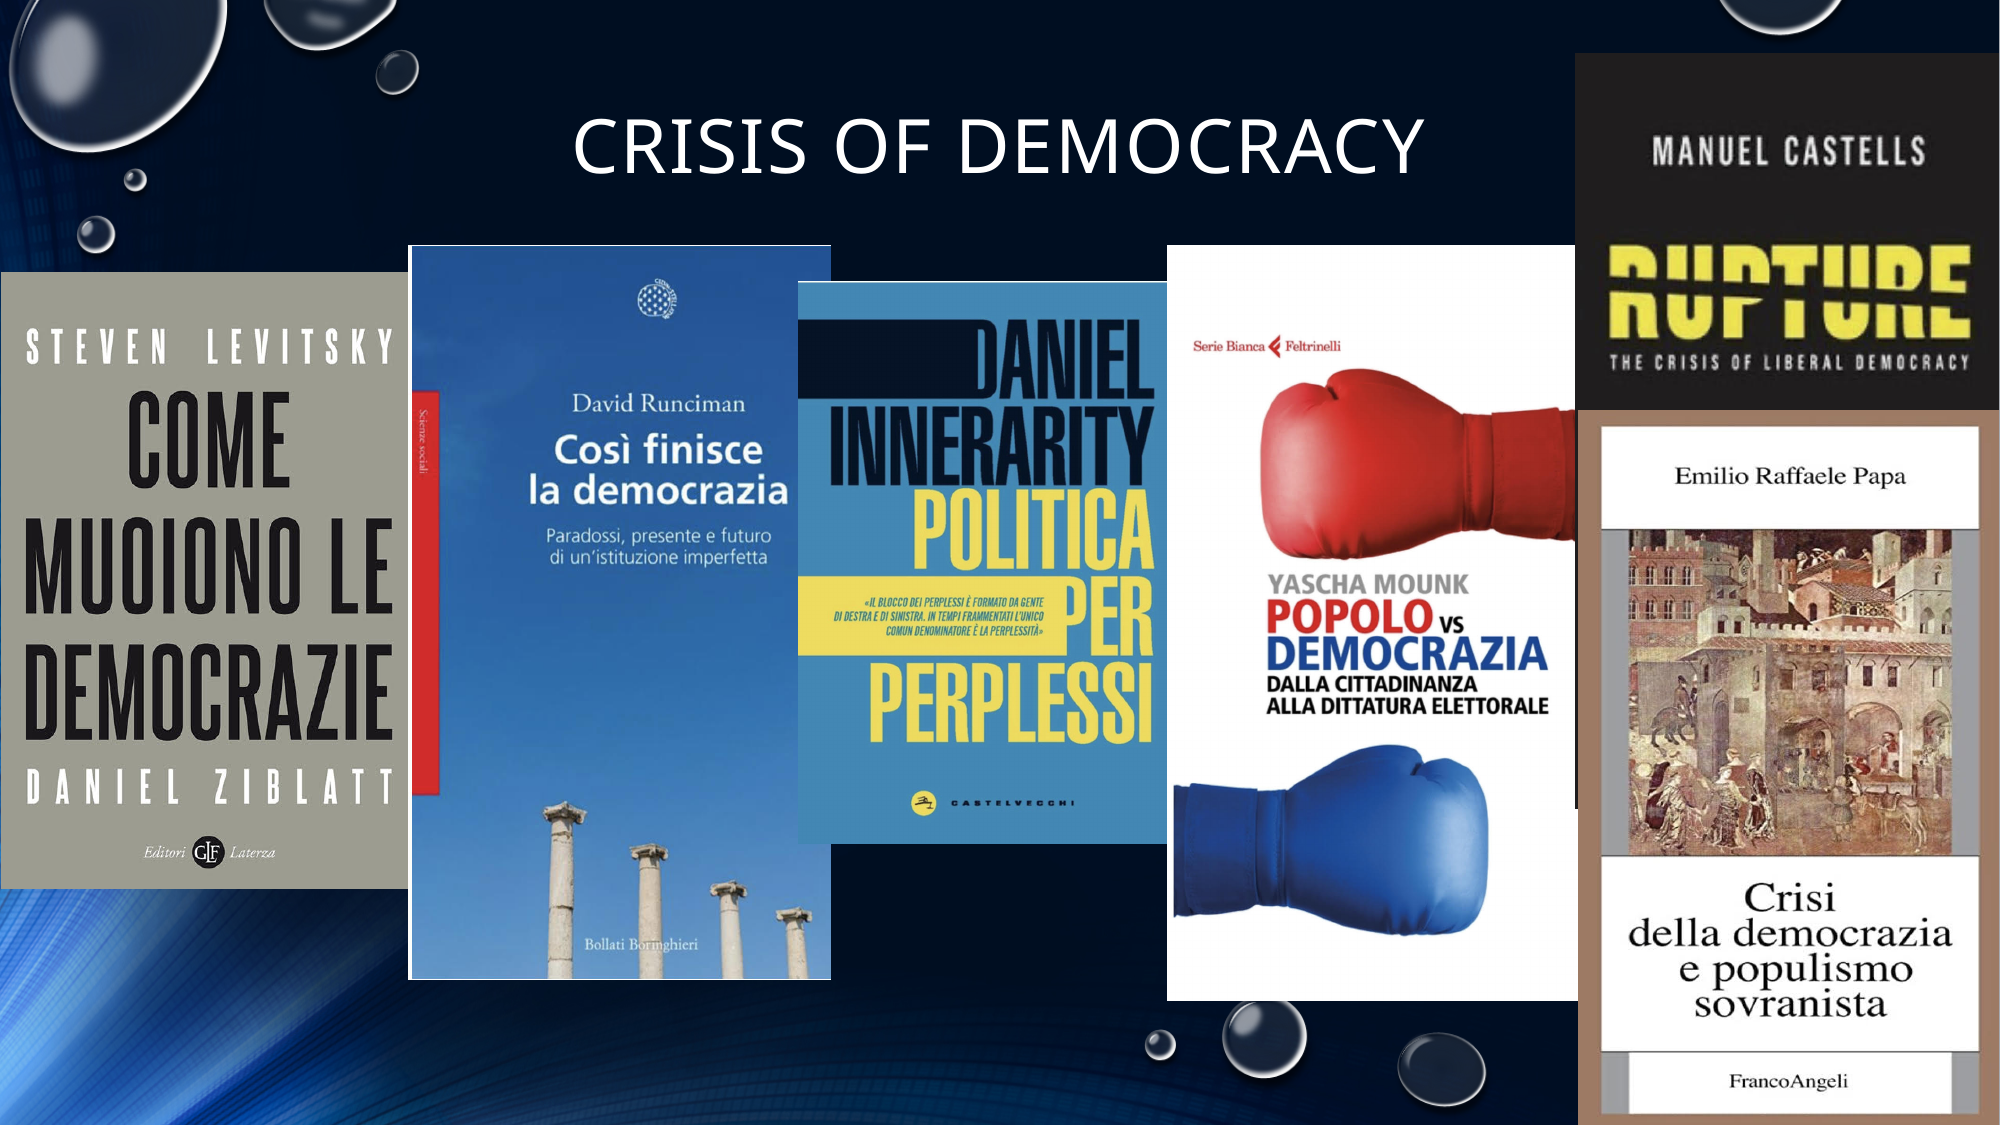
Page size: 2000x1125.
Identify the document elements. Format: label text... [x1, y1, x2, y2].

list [1, 272, 408, 889]
title CRISIS OF DEMOCRACY [249, 62, 1575, 281]
picture [0, 0, 2000, 1125]
